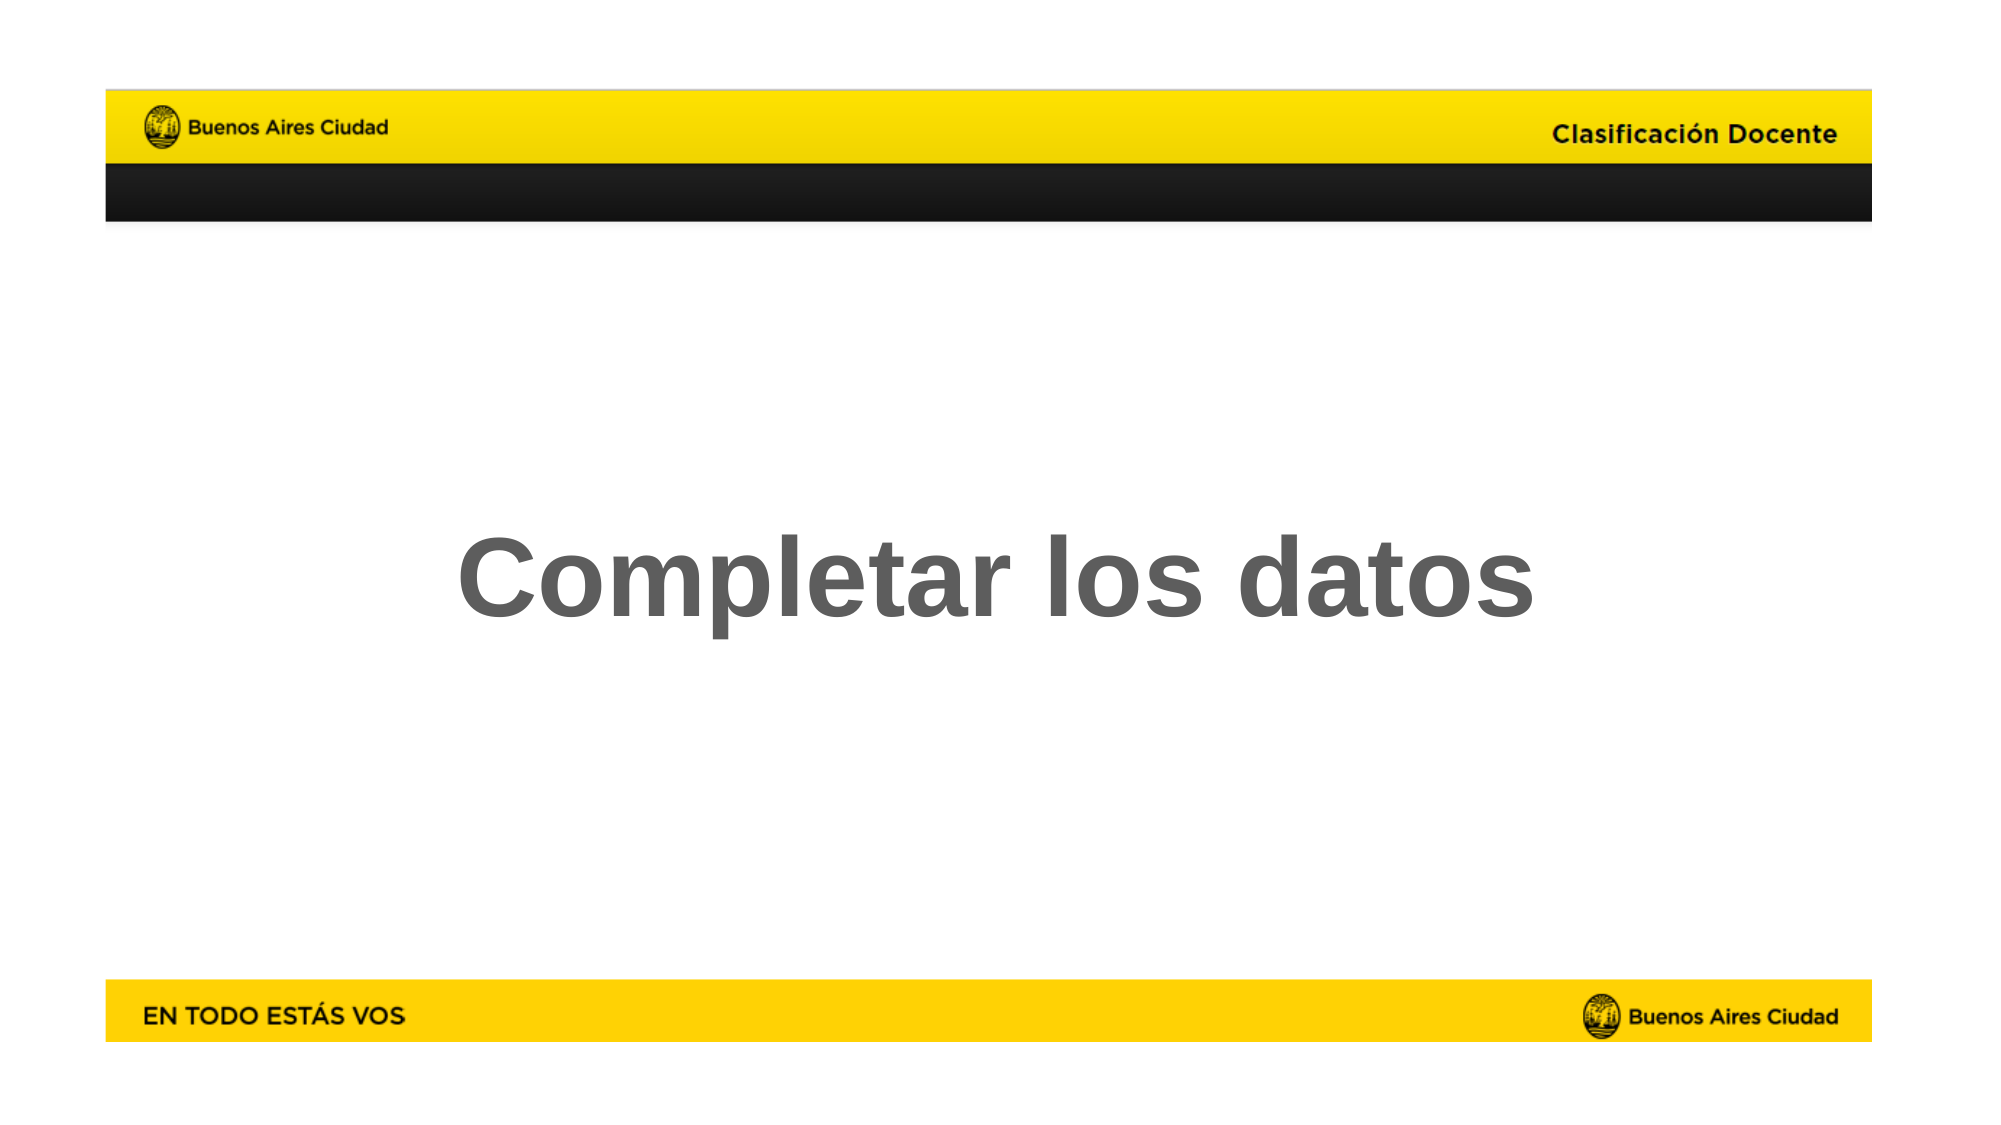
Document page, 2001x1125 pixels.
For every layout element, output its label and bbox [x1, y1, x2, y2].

text_box [105, 88, 1872, 1042]
